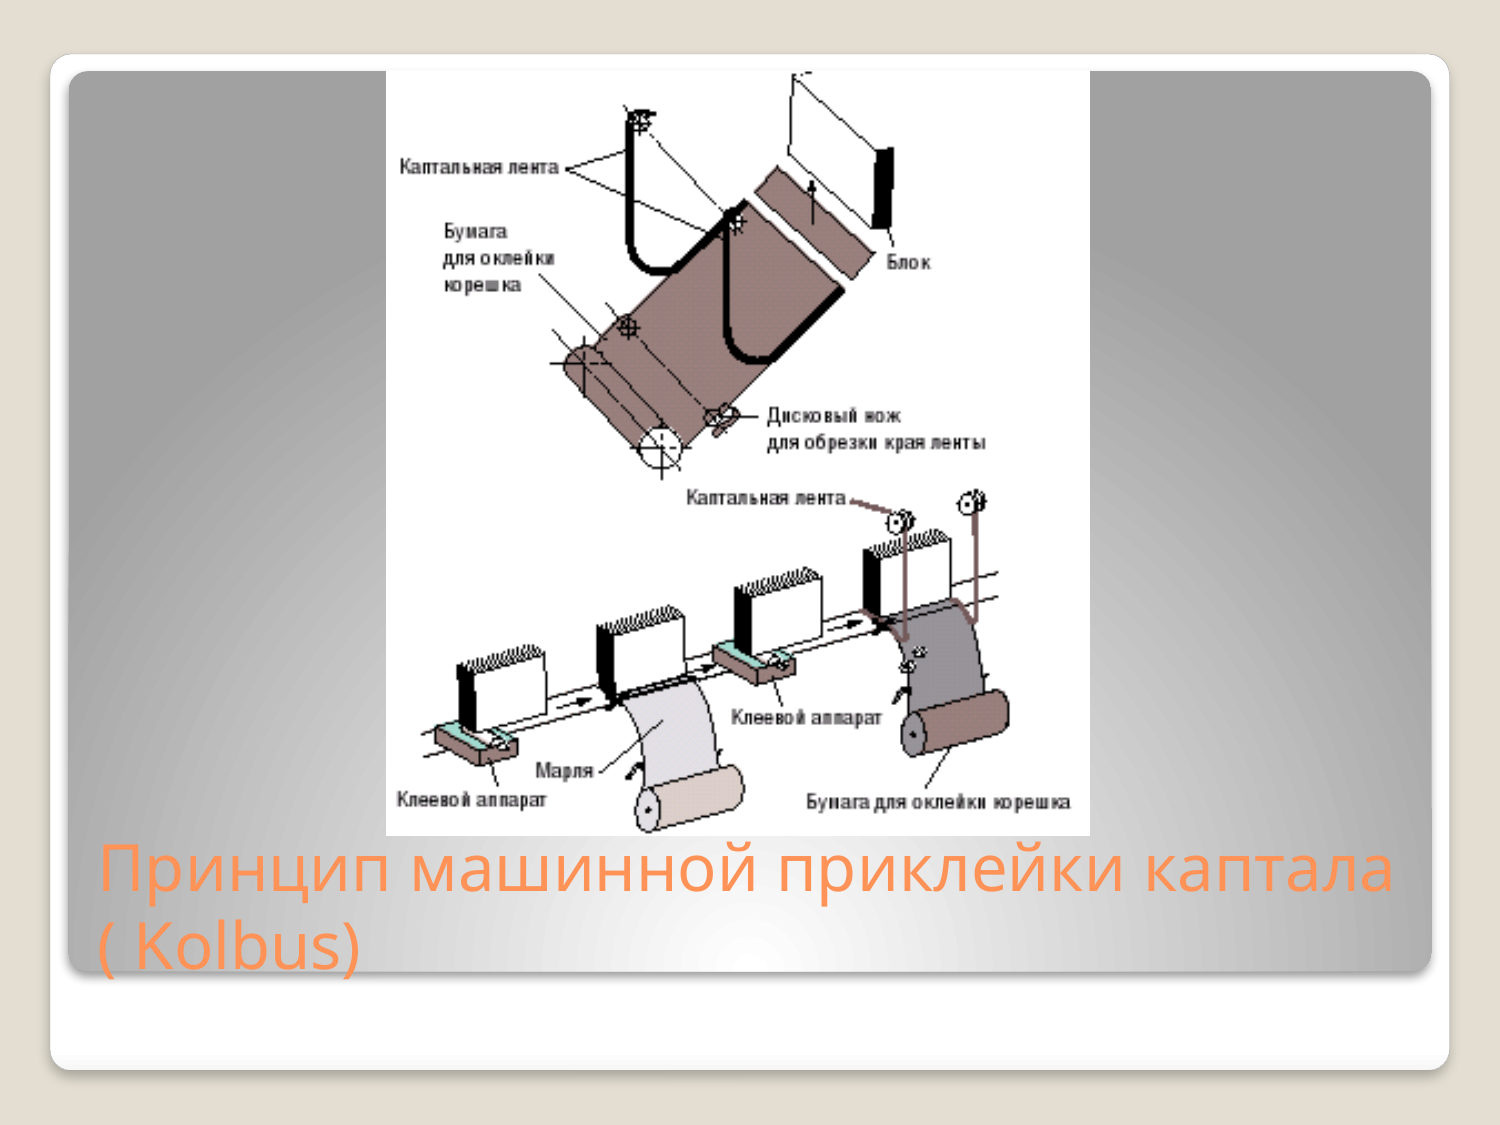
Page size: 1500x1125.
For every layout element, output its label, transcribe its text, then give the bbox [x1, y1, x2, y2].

title Принцип машинной приклейки каптала ( Kolbus) [82, 817, 1425, 990]
picture [386, 70, 1090, 836]
